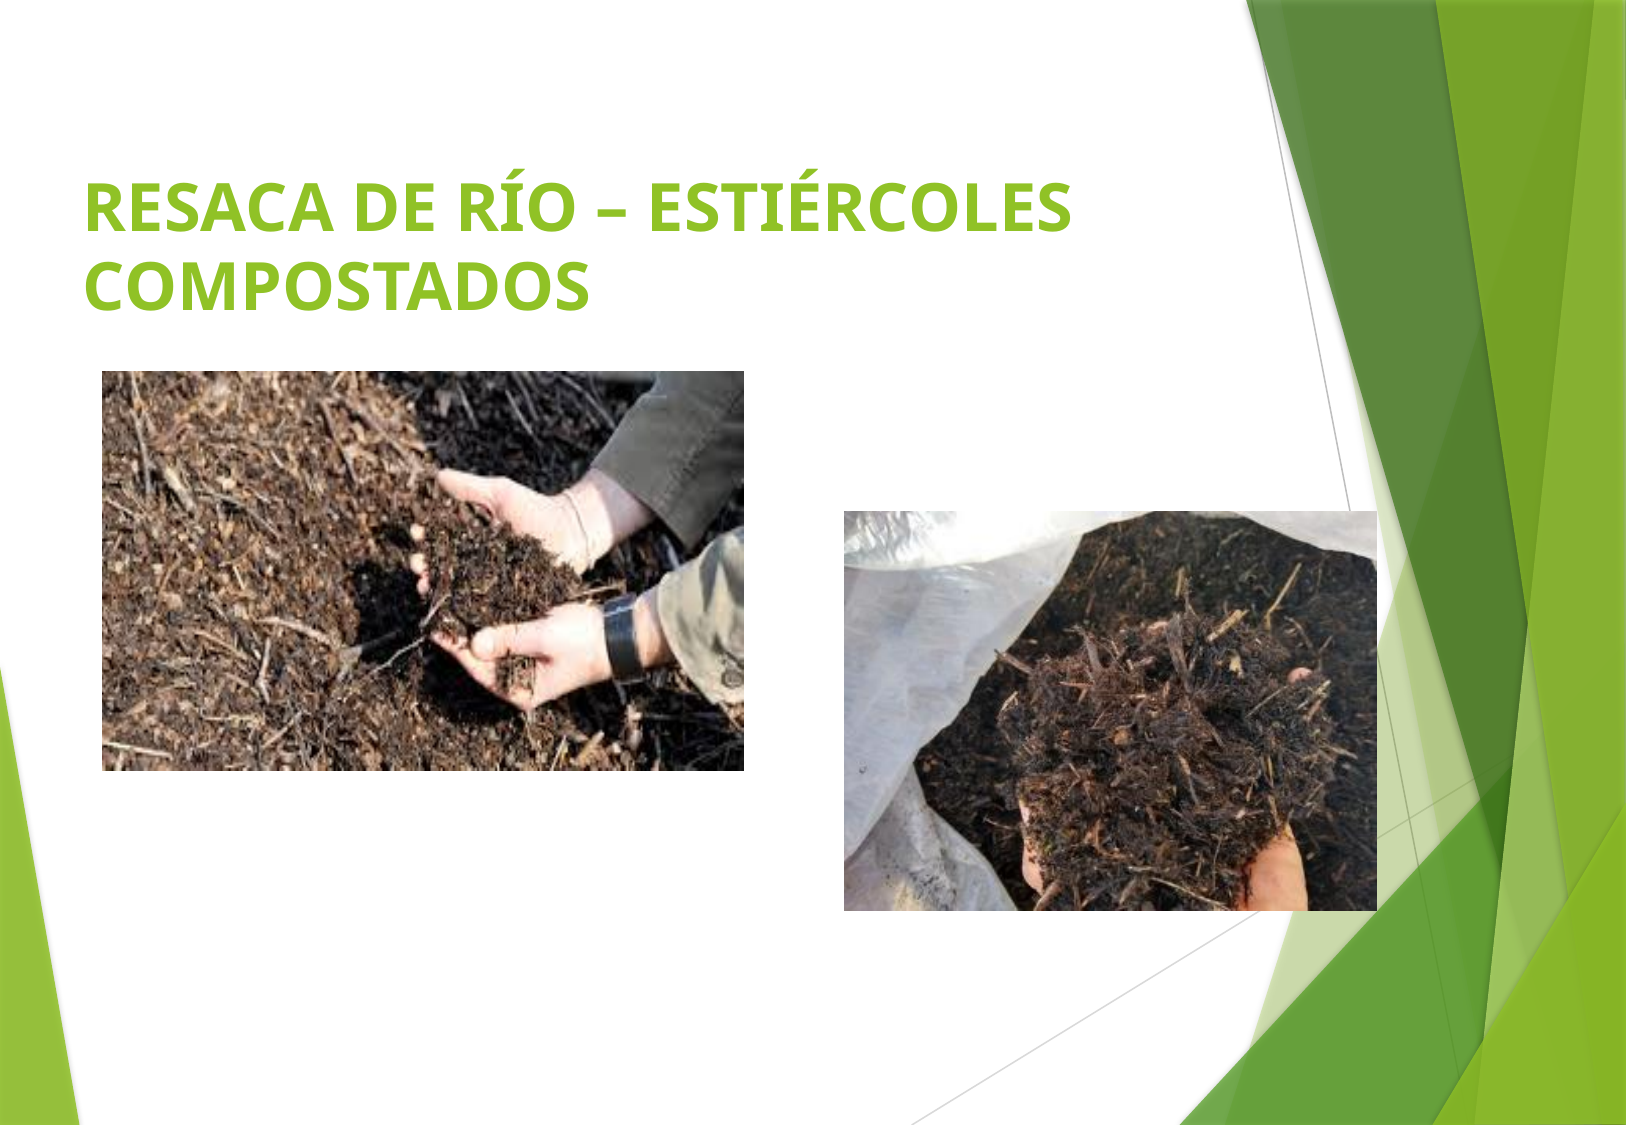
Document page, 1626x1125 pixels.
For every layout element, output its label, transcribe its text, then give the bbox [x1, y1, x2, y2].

picture [843, 511, 1377, 912]
text_box [111, 956, 1377, 1010]
picture [102, 371, 745, 771]
title RESACA DE RÍO – ESTIÉRCOLES COMPOSTADOS [67, 191, 1531, 297]
